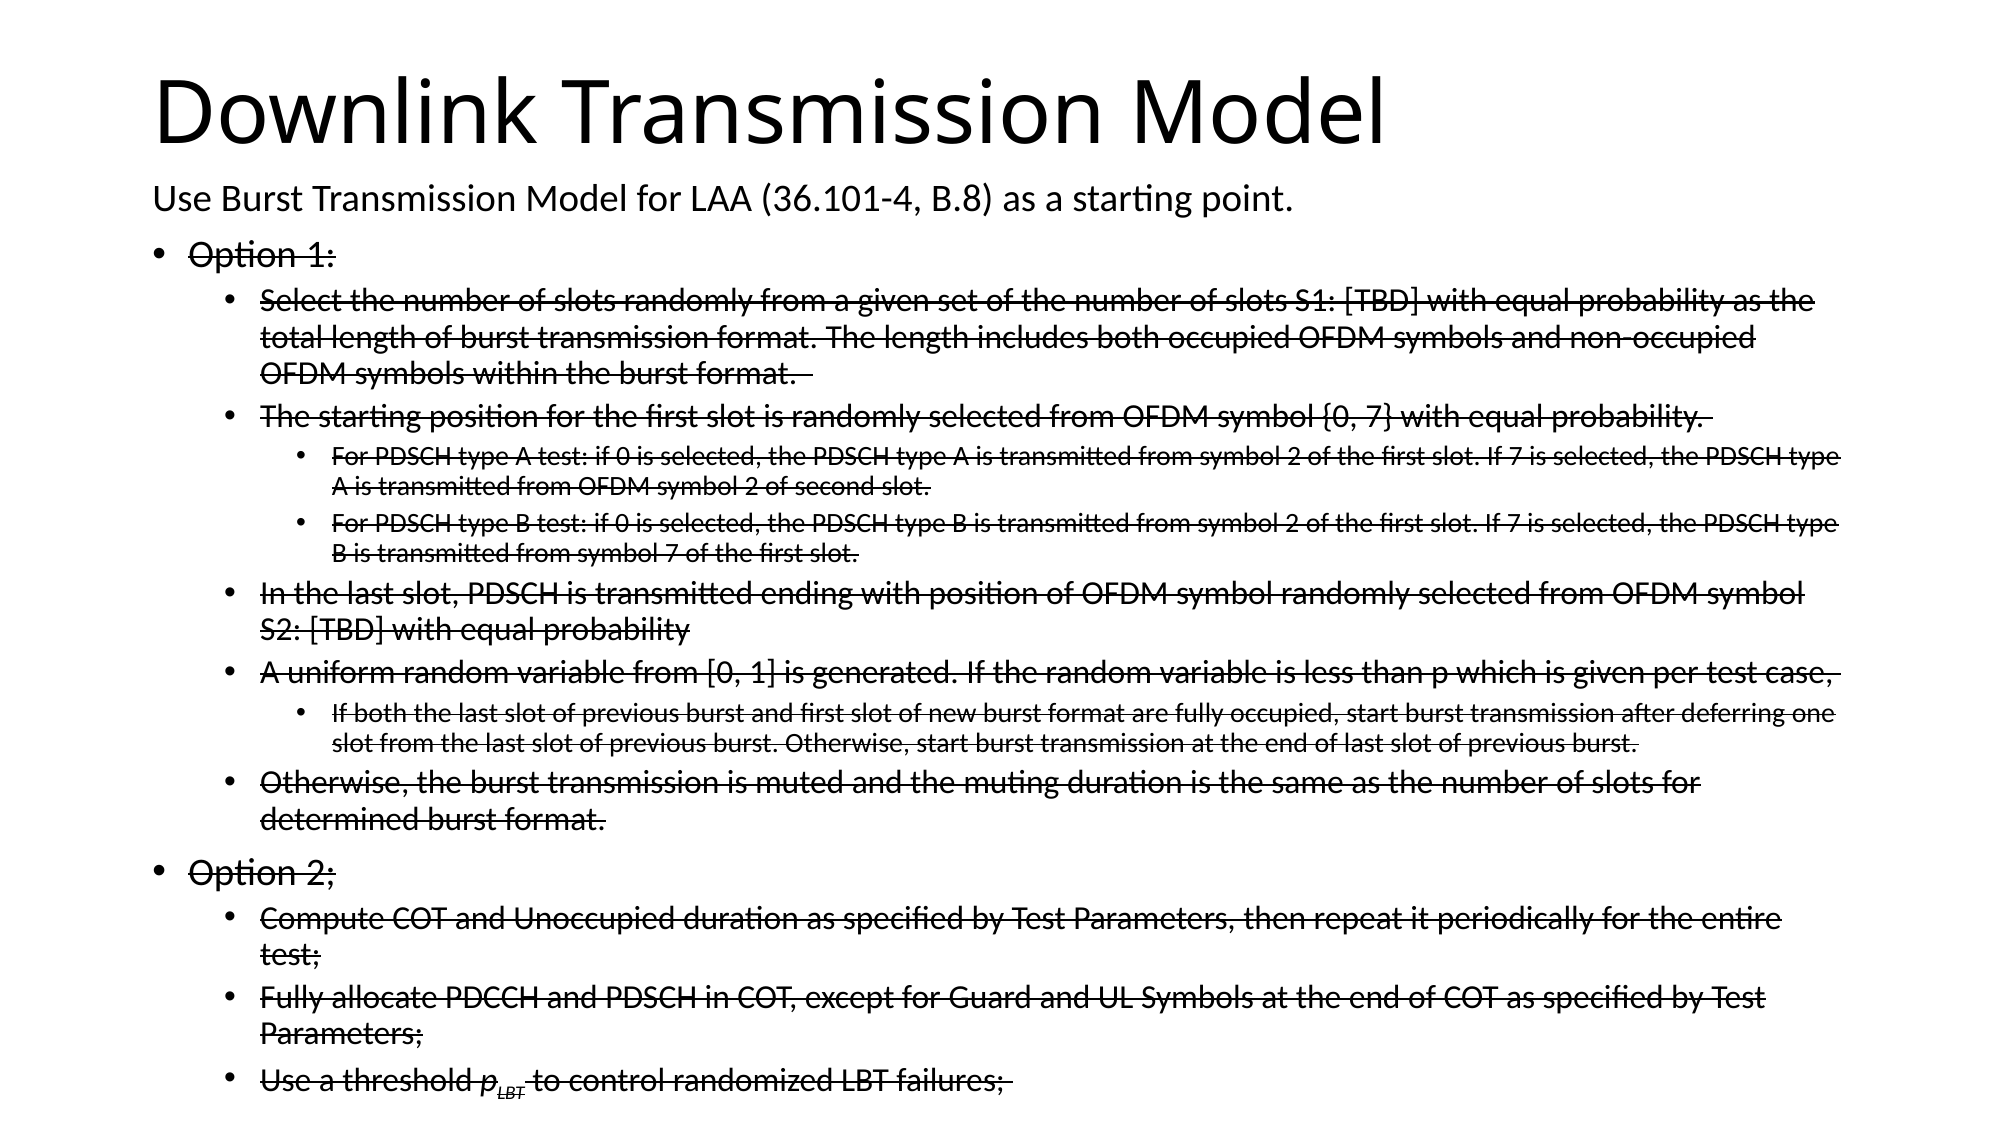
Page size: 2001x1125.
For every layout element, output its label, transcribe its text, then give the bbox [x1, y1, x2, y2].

title Downlink Transmission Model [137, 59, 1863, 170]
list Use Burst Transmission Model for LAA (36.101-4, B.8) as a starting point. Option 1: Select the number of slots randomly from a given set of the number of slots S1: [TBD] with equal probability as the total length of burst transmission format. The length includes both occupied OFDM symbols and non-occupied OFDM symbols within the burst format. The starting position for the first slot is randomly selected from OFDM symbol {0, 7} with equal probability. For PDSCH type A test: if 0 is selected, the PDSCH type A is transmitted from symbol 2 of the first slot. If 7 is selected, the PDSCH type A is transmitted from OFDM symbol 2 of second slot. For PDSCH type B test: if 0 is selected, the PDSCH type B is transmitted from symbol 2 of the first slot. If 7 is selected, the PDSCH type B is transmitted from symbol 7 of the first slot. In the last slot, PDSCH is transmitted ending with position of OFDM symbol randomly selected from OFDM symbol S2: [TBD] with equal probability A uniform random variable from [0, 1] is generated. If the random variable is less than p which is given per test case, If both the last slot of previous burst and first slot of new burst format are fully occupied, start burst transmission after deferring one slot from the last slot of previous burst. Otherwise, start burst transmission at the end of last slot of previous burst. Otherwise, the burst transmission is muted and the muting duration is the same as the number of slots for determined burst format. Option 2; Compute COT and Unoccupied duration as specified by Test Parameters, then repeat it periodically for the entire test; Fully allocate PDCCH and PDSCH in COT, except for Guard and UL Symbols at the end of COT as specified by Test Parameters; Use a threshold pLBT to control randomized LBT failures; [137, 170, 1863, 1125]
